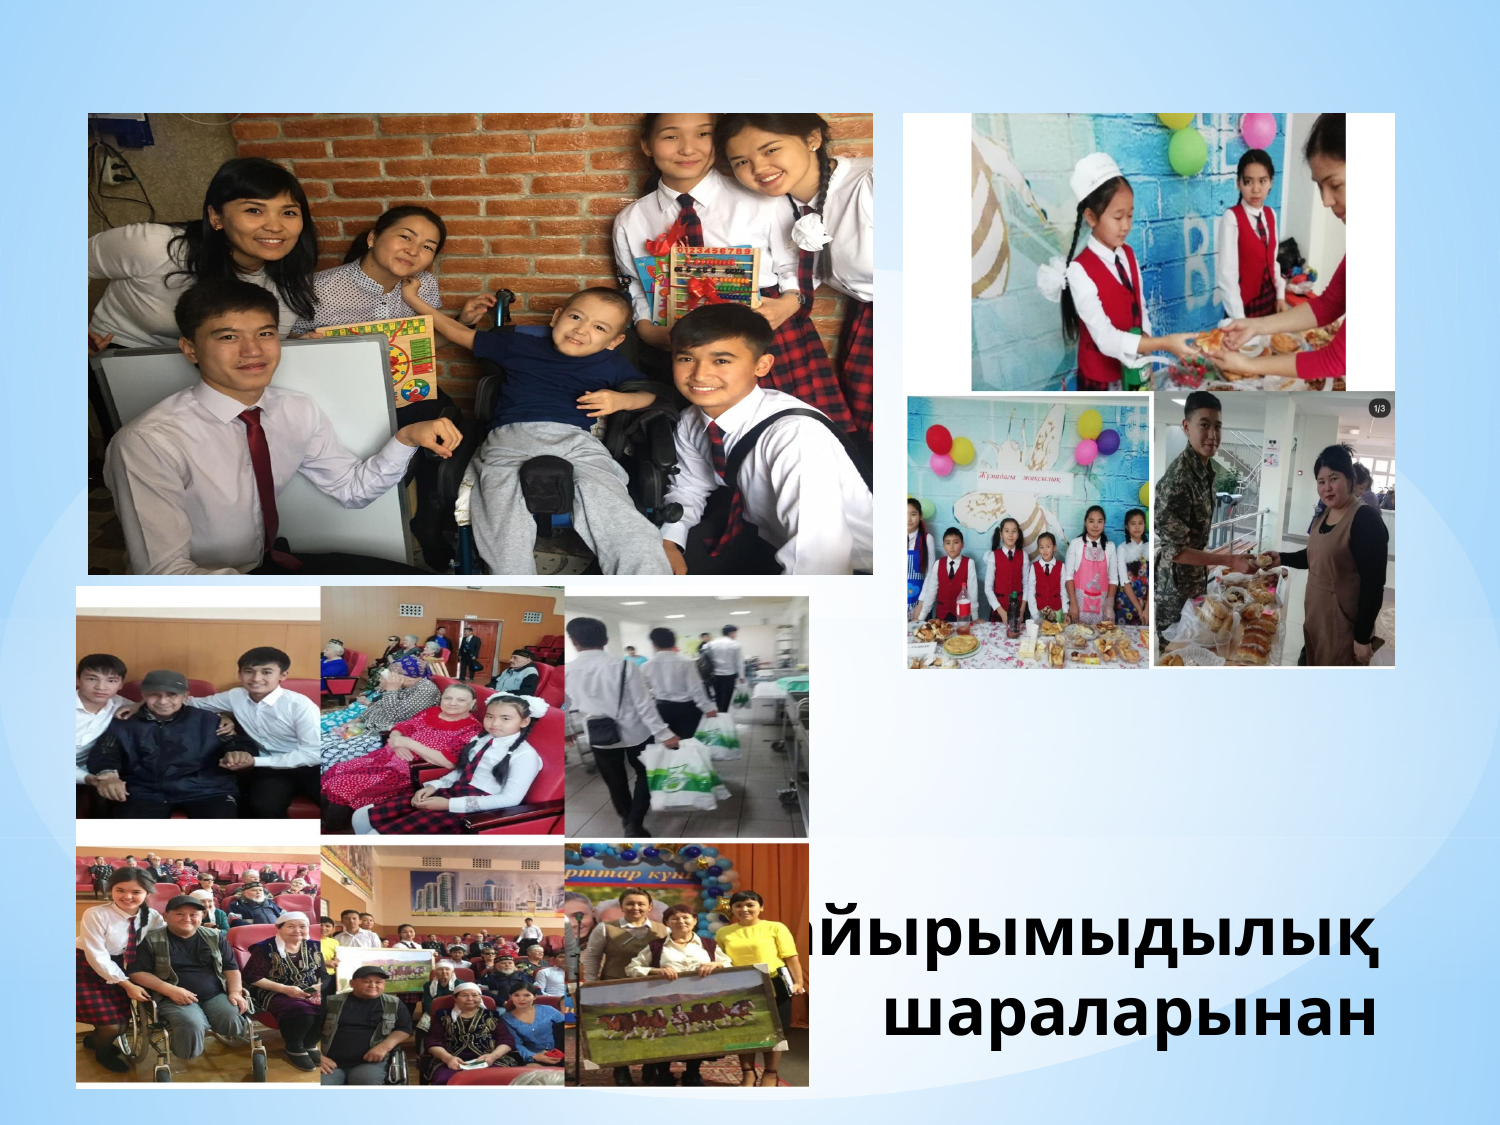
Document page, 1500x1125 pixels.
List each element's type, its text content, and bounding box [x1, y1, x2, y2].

picture [76, 585, 810, 1090]
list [88, 113, 873, 575]
title Қайырымыдылық шараларынан [814, 881, 1395, 1058]
picture [903, 113, 1396, 670]
